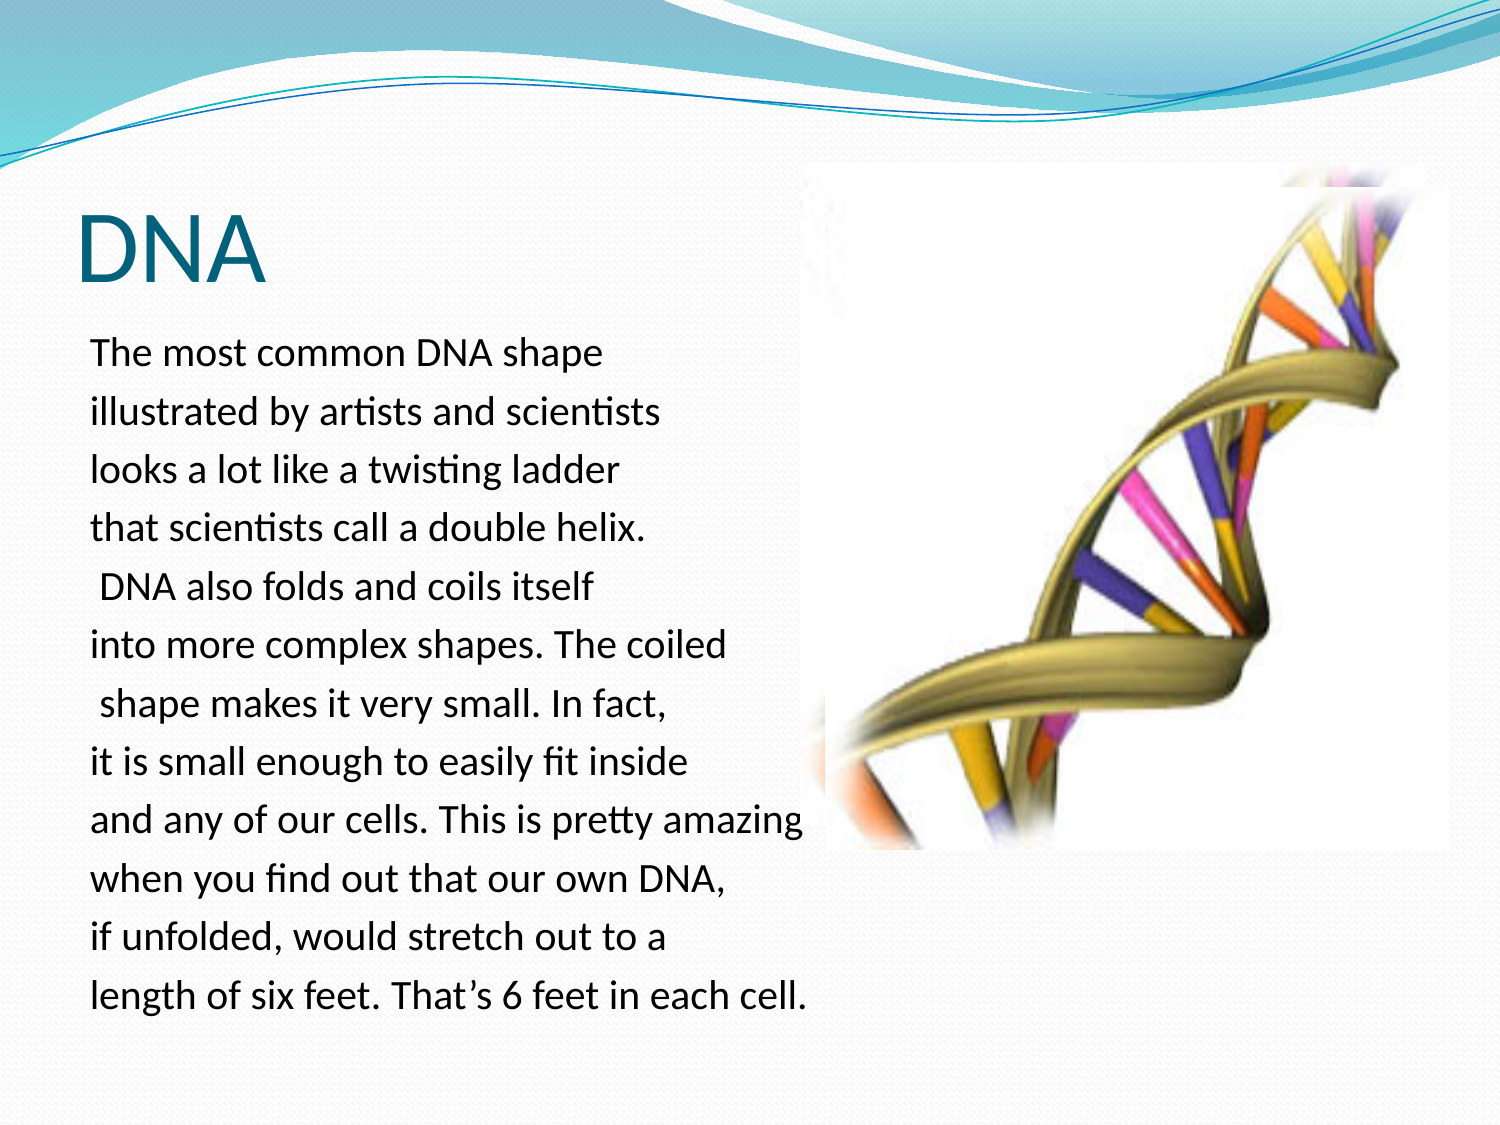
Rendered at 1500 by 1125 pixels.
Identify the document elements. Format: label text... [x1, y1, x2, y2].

list The most common DNA shape illustrated by artists and scientists looks a lot like a twisting ladder that scientists call a double helix. DNA also folds and coils itself into more complex shapes. The coiled shape makes it very small. In fact, it is small enough to easily fit inside and any of our cells. This is pretty amazing when you find out that our own DNA, if unfolded, would stretch out to a length of six feet. That’s 6 feet in each cell. [75, 317, 1425, 1038]
title DNA [75, 115, 1425, 303]
picture [799, 162, 1451, 851]
